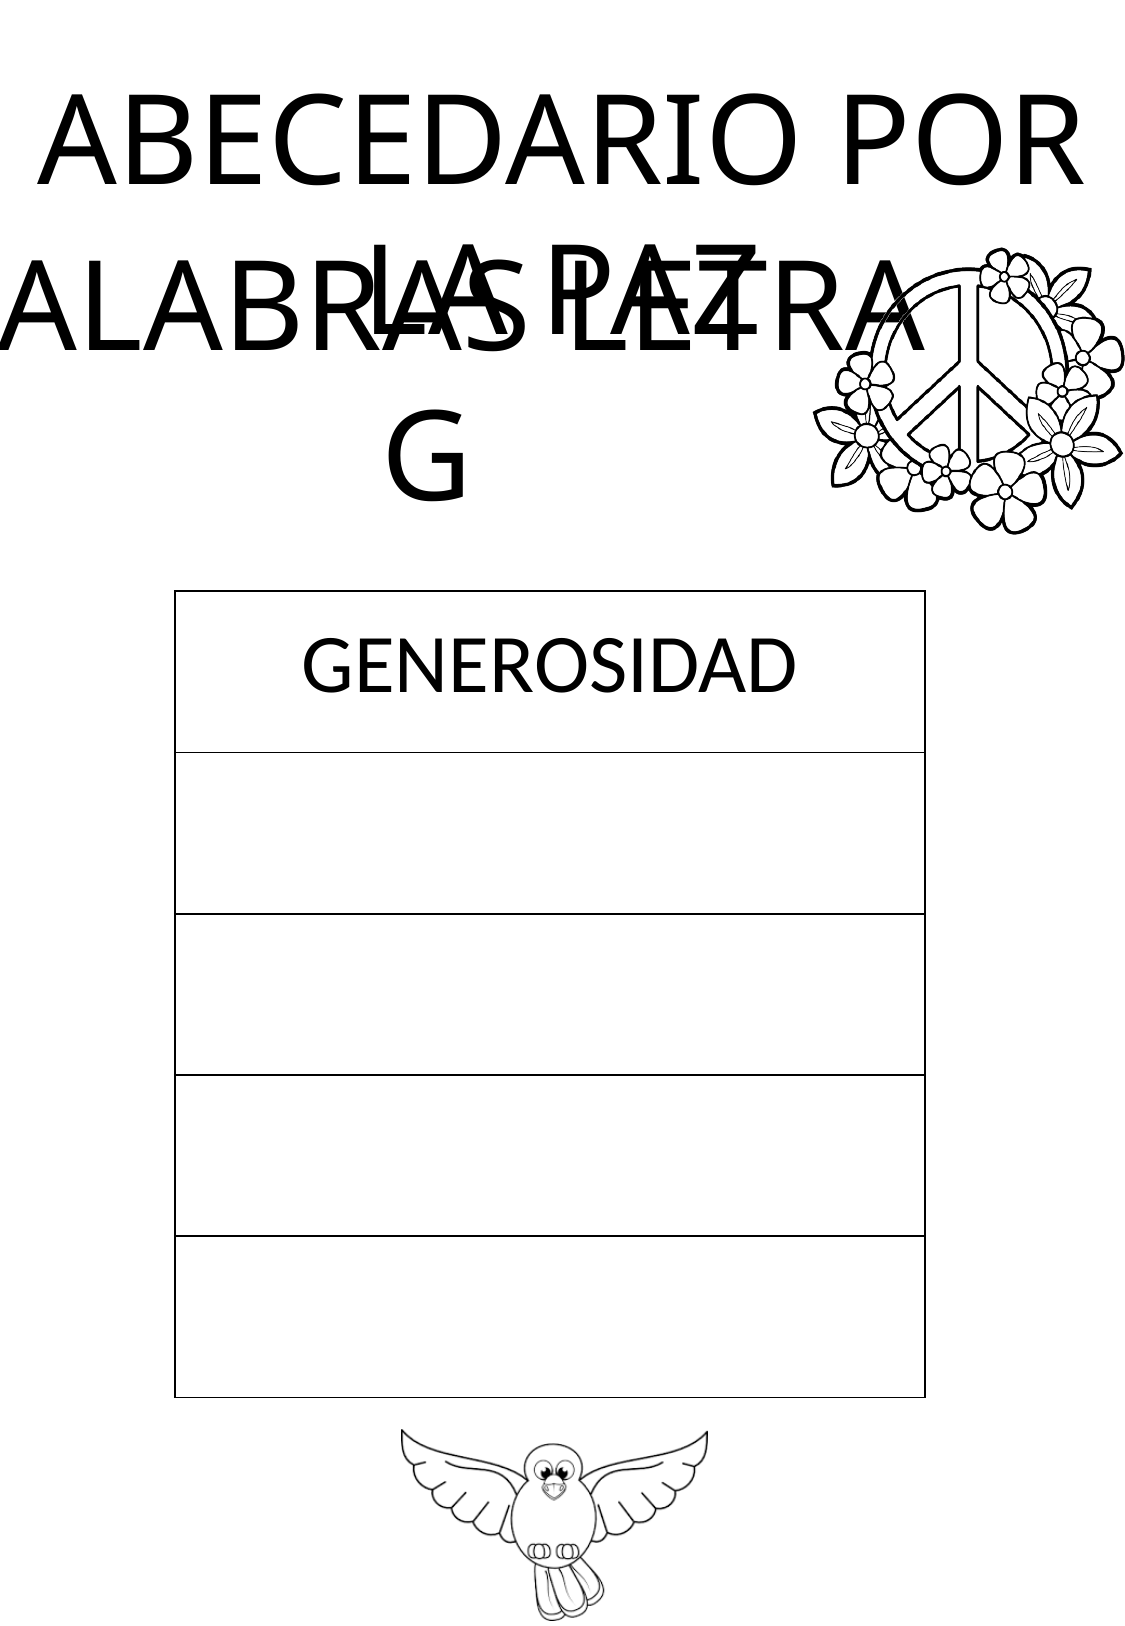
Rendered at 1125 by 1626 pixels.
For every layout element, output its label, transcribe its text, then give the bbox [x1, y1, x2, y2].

table_cell [176, 1237, 924, 1397]
table_cell [176, 753, 924, 913]
table_cell [176, 915, 924, 1074]
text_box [812, 247, 1125, 537]
table_cell [176, 1076, 924, 1235]
table_header GENEROSIDAD [176, 592, 924, 752]
text_box ABECEDARIO POR LA PAZ [0, 51, 1125, 247]
text_box PALABRAS LETRA G [0, 218, 990, 534]
text_box [842, 1329, 991, 1448]
picture [401, 1429, 708, 1621]
